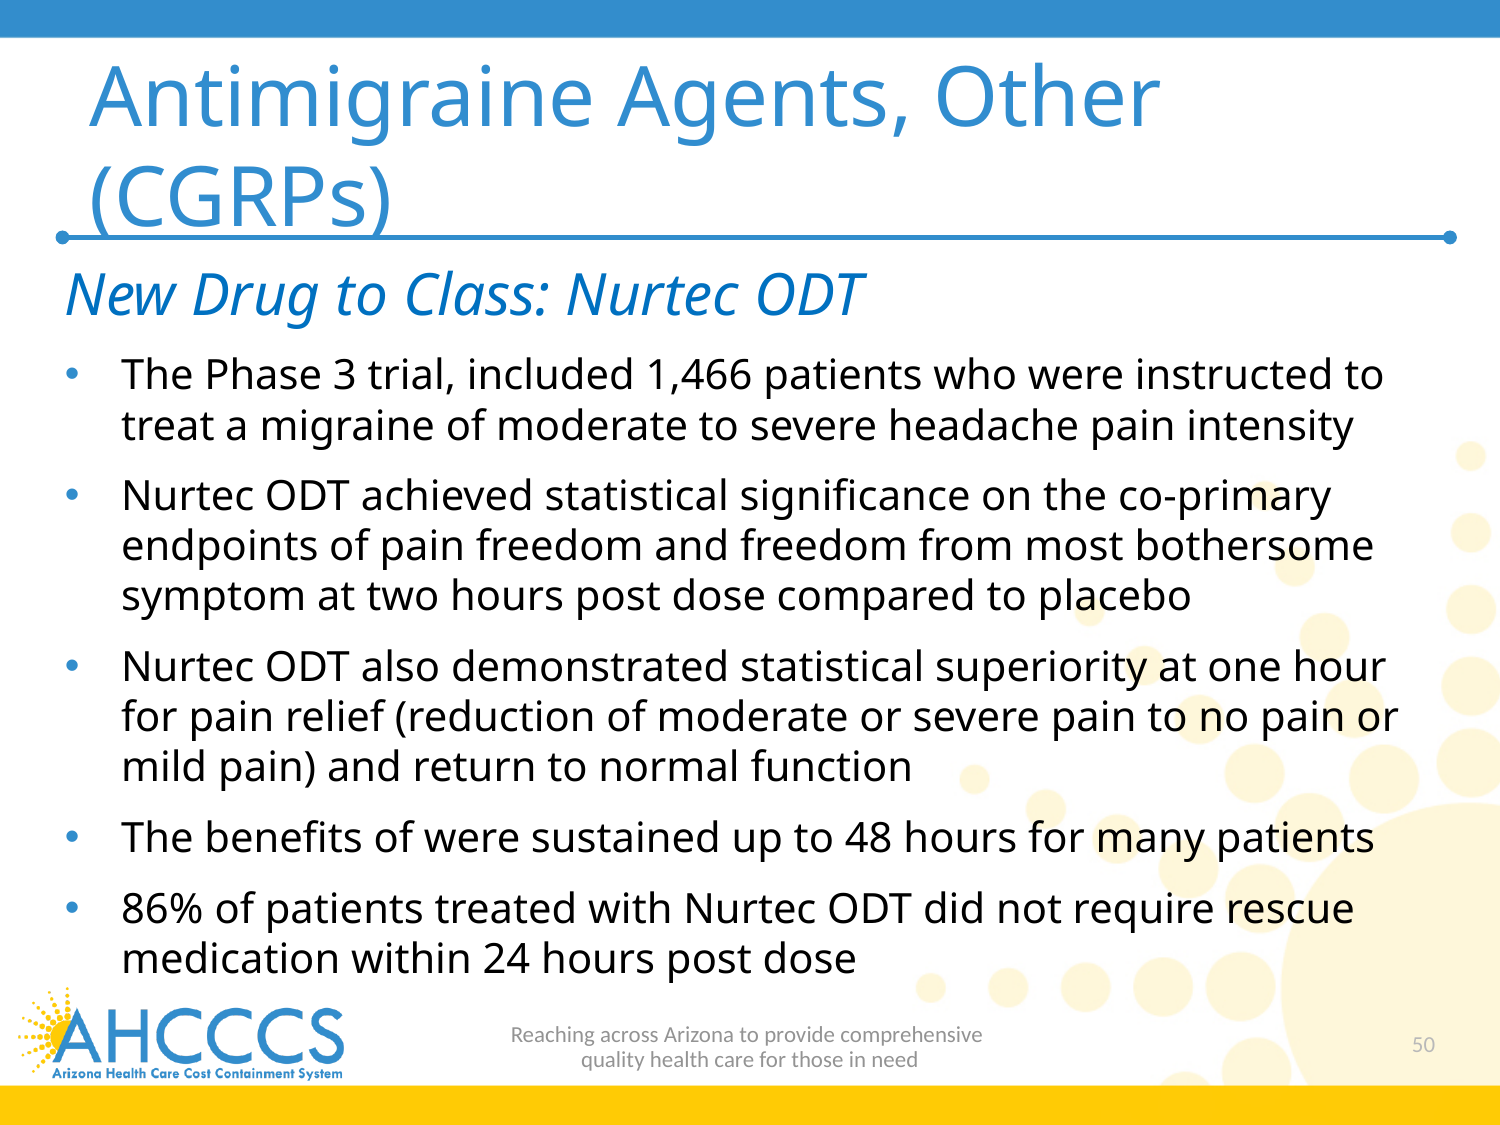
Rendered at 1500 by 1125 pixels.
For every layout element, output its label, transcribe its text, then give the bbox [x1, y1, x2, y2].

picture [0, 1079, 1500, 1125]
list New Drug to Class: Nurtec ODT The Phase 3 trial, included 1,466 patients who were instructed to treat a migraine of moderate to severe headache pain intensity Nurtec ODT achieved statistical significance on the co-primary endpoints of pain freedom and freedom from most bothersome symptom at two hours post dose compared to placebo Nurtec ODT also demonstrated statistical superiority at one hour for pain relief (reduction of moderate or severe pain to no pain or mild pain) and return to normal function The benefits of were sustained up to 48 hours for many patients 86% of patients treated with Nurtec ODT did not require rescue medication within 24 hours post dose [50, 249, 1450, 980]
title Antimigraine Agents, Other (CGRPs) [75, 50, 1438, 249]
footer Reaching across Arizona to provide comprehensive quality health care for those in need [0, 1016, 1500, 1079]
picture [0, 0, 1500, 1016]
